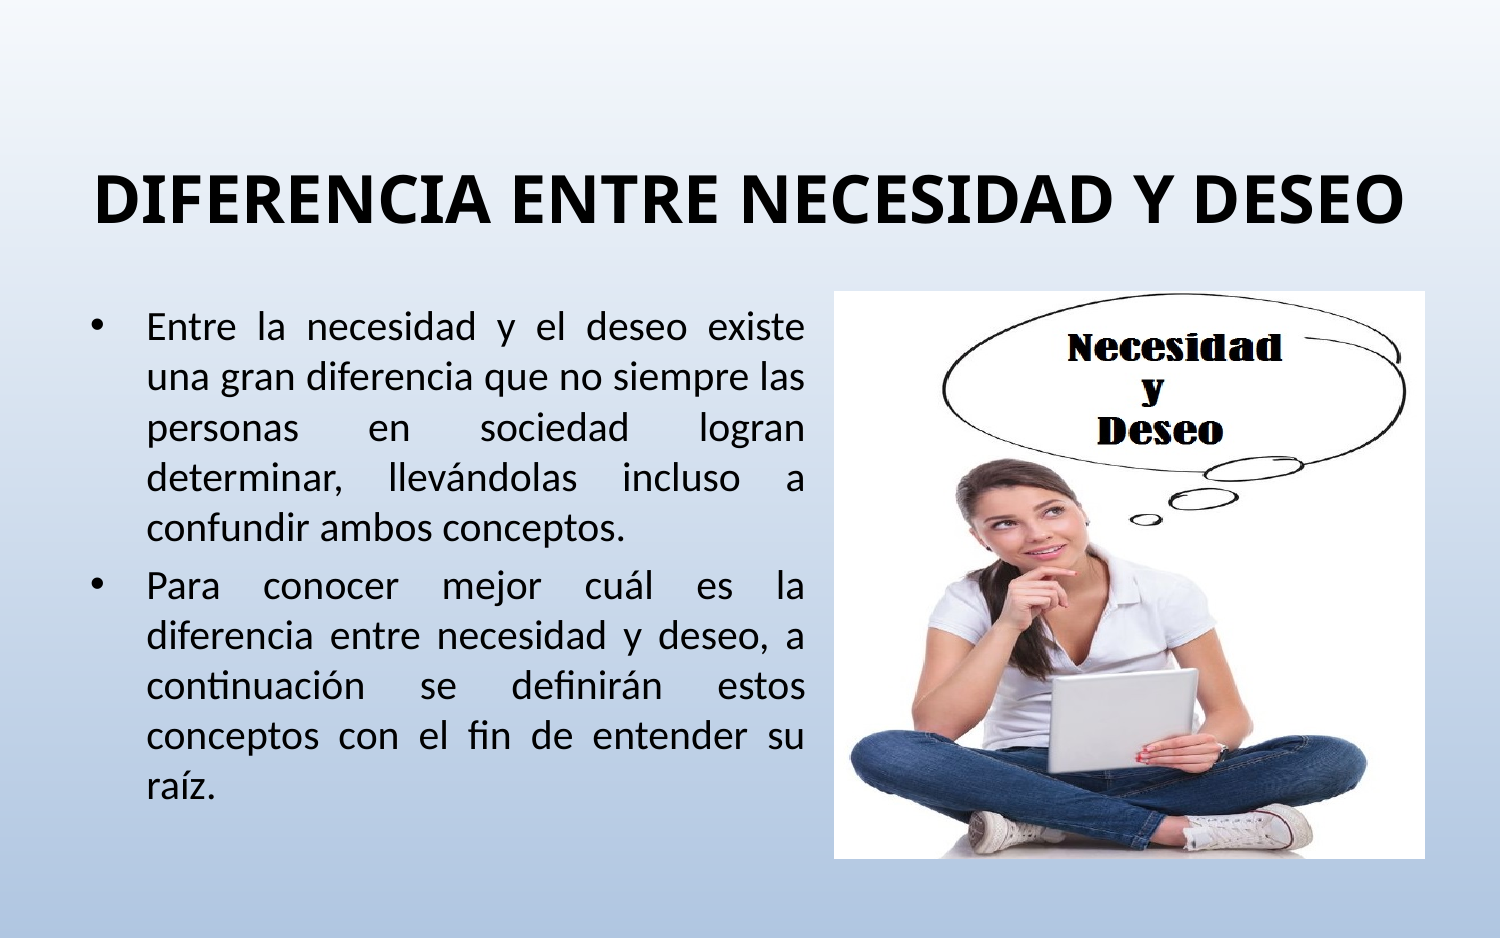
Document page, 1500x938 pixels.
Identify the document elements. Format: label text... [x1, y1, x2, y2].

list Entre la necesidad y el deseo existe una gran diferencia que no siempre las personas en sociedad logran determinar, llevándolas incluso a confundir ambos conceptos. Para conocer mejor cuál es la diferencia entre necesidad y deseo, a continuación se definirán estos conceptos con el fin de entender su raíz. [75, 291, 821, 859]
title DIFERENCIA ENTRE NECESIDAD Y DESEO [75, 138, 1425, 257]
picture [834, 291, 1426, 859]
